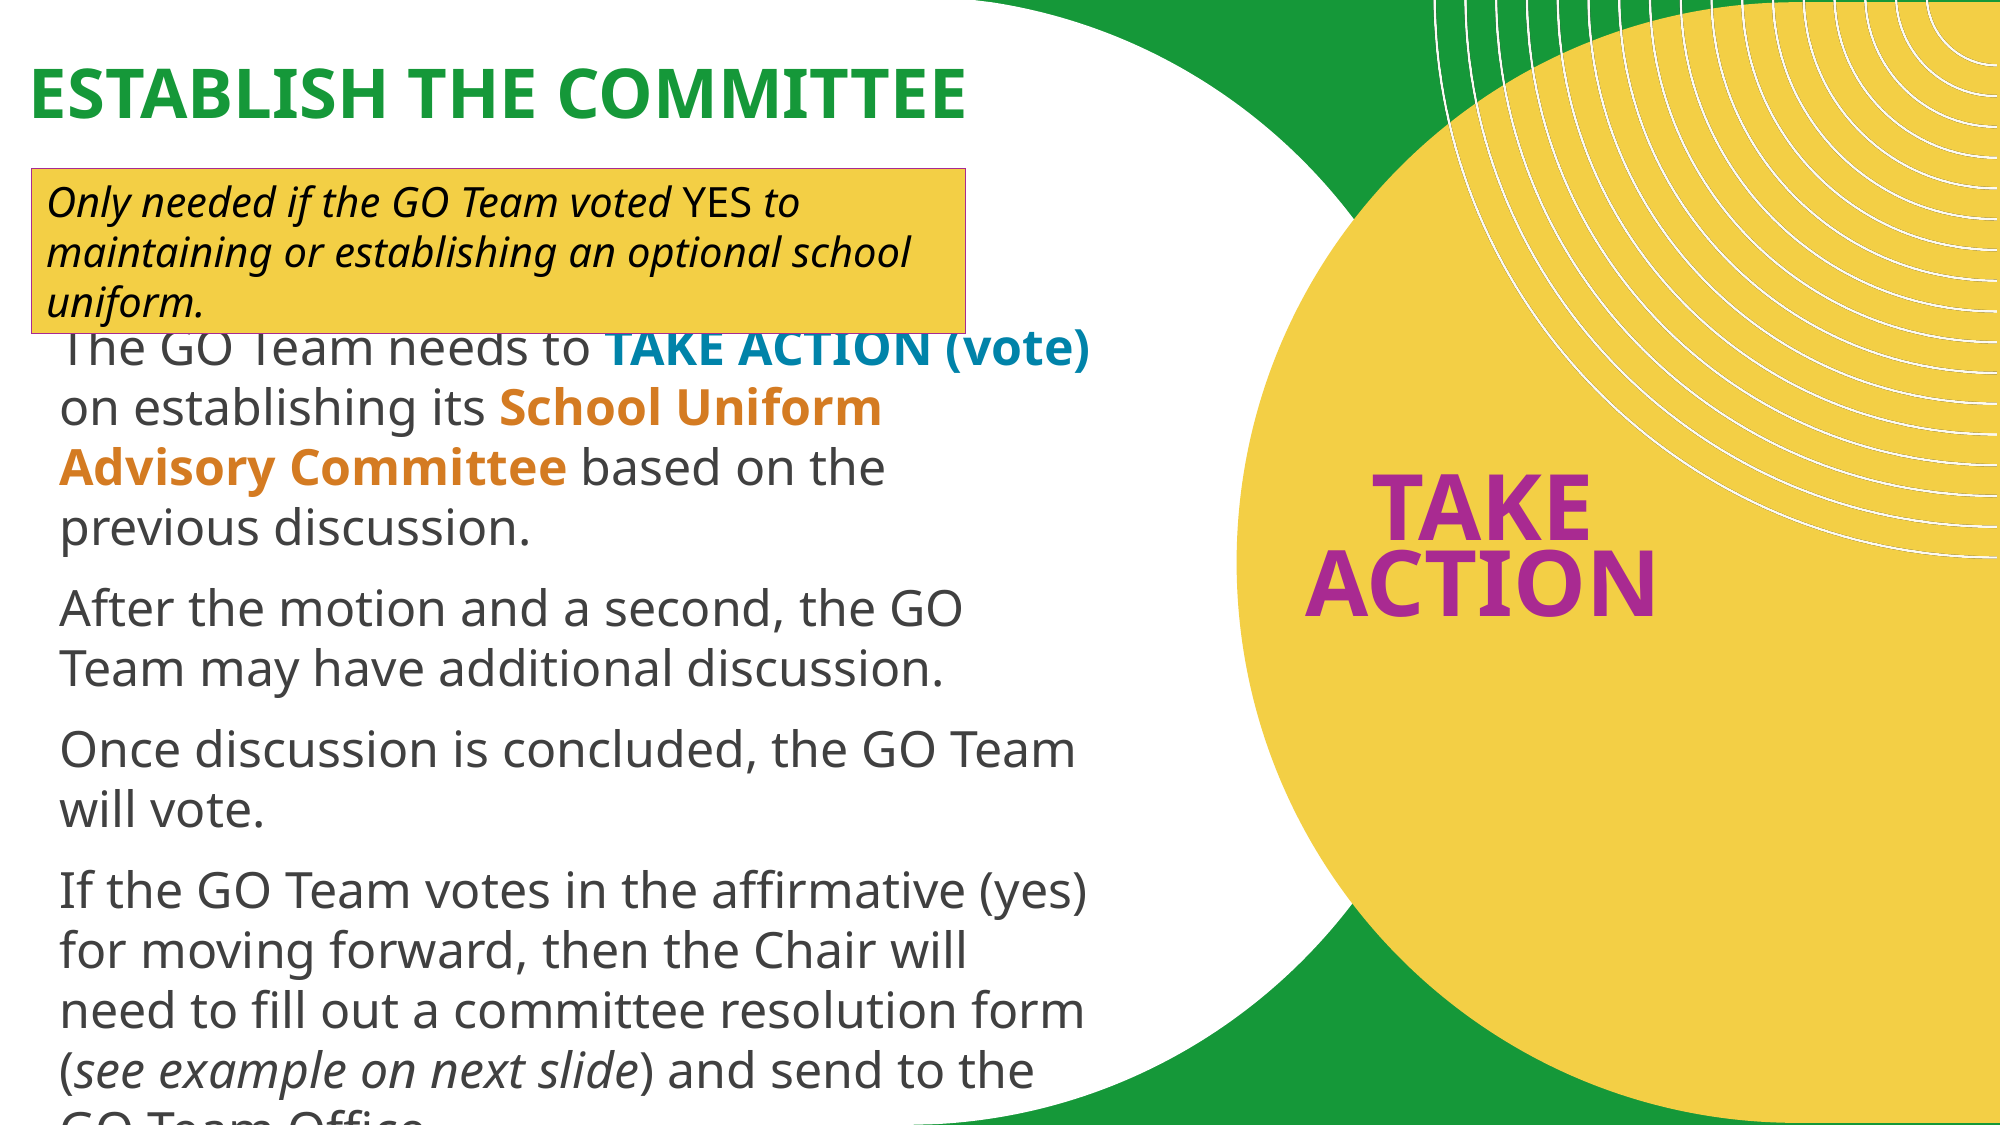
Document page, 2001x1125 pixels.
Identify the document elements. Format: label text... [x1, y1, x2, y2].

subtitle The GO Team needs to TAKE ACTION (vote) on establishing its School Uniform Advisory Committee based on the previous discussion. After the motion and a second, the GO Team may have additional discussion. Once discussion is concluded, the GO Team will vote. If the GO Team votes in the affirmative (yes) for moving forward, then the Chair will need to fill out a committee resolution form (see example on next slide) and send to the GO Team Office. [44, 315, 1110, 1125]
text_box Only needed if the GO Team voted YES to maintaining or establishing an optional school uniform. [31, 168, 966, 334]
picture [1433, 0, 1997, 559]
text_box Take Action [1216, 444, 1750, 681]
title Establish the Committee [13, 43, 1168, 153]
